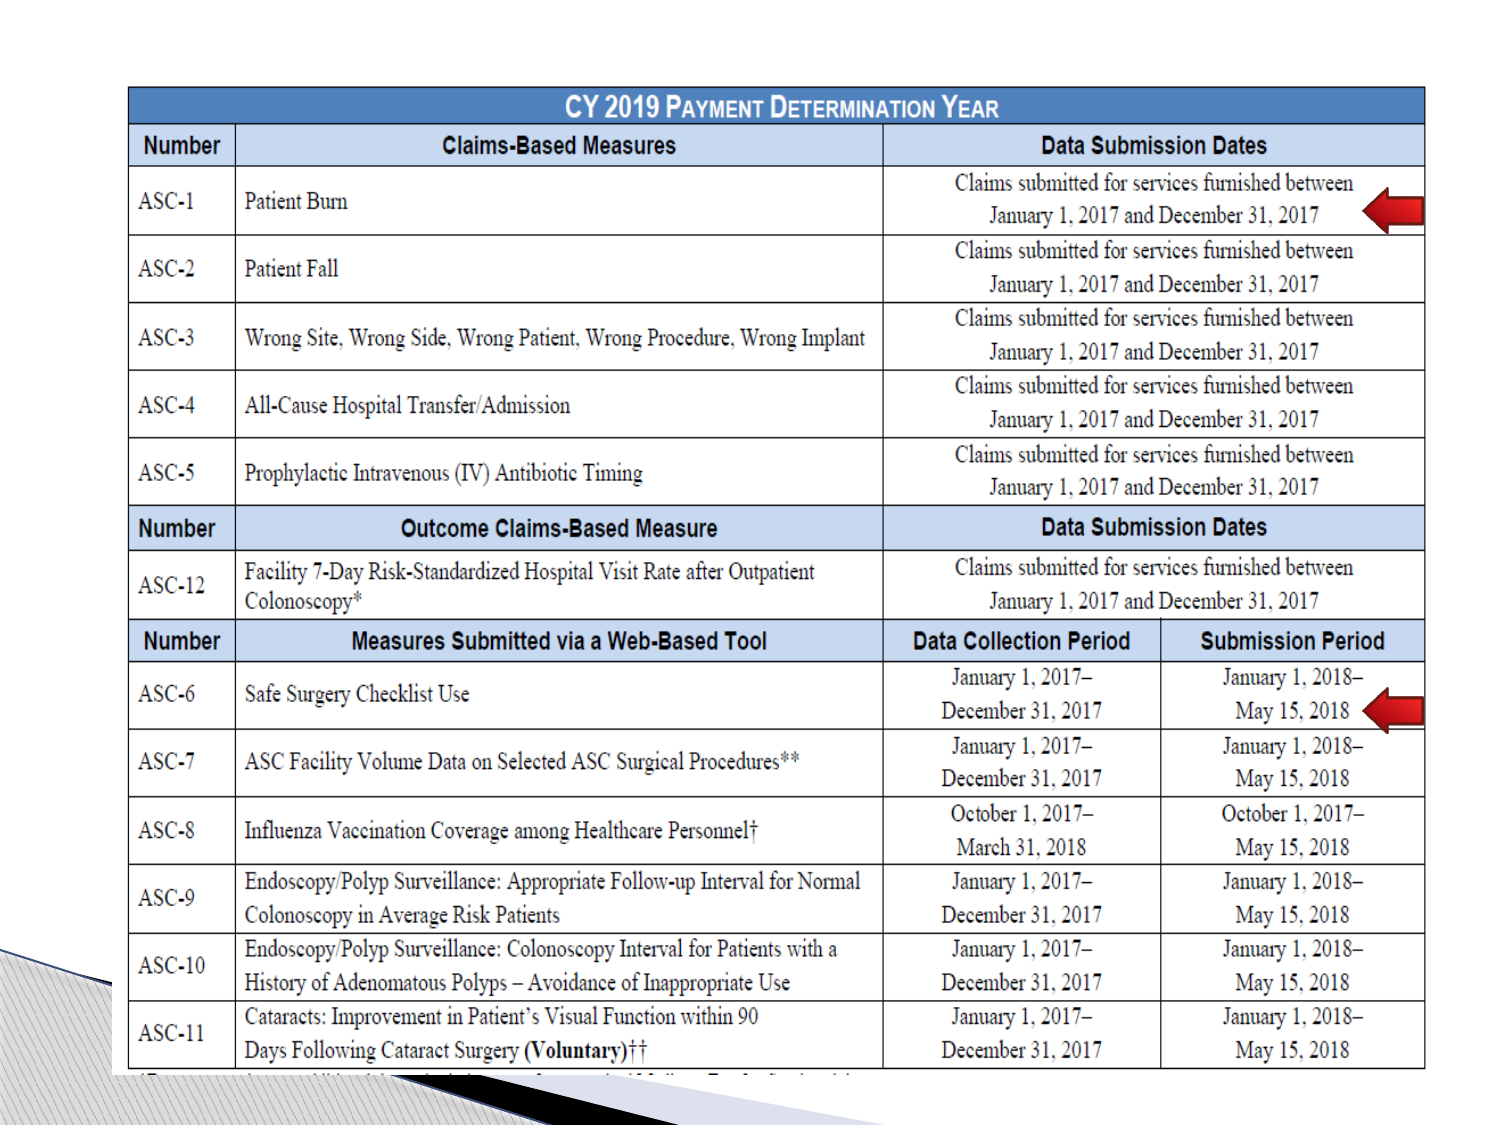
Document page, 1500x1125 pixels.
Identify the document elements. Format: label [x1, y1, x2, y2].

picture [1362, 187, 1424, 234]
list [112, 74, 1438, 1076]
picture [1362, 687, 1424, 734]
